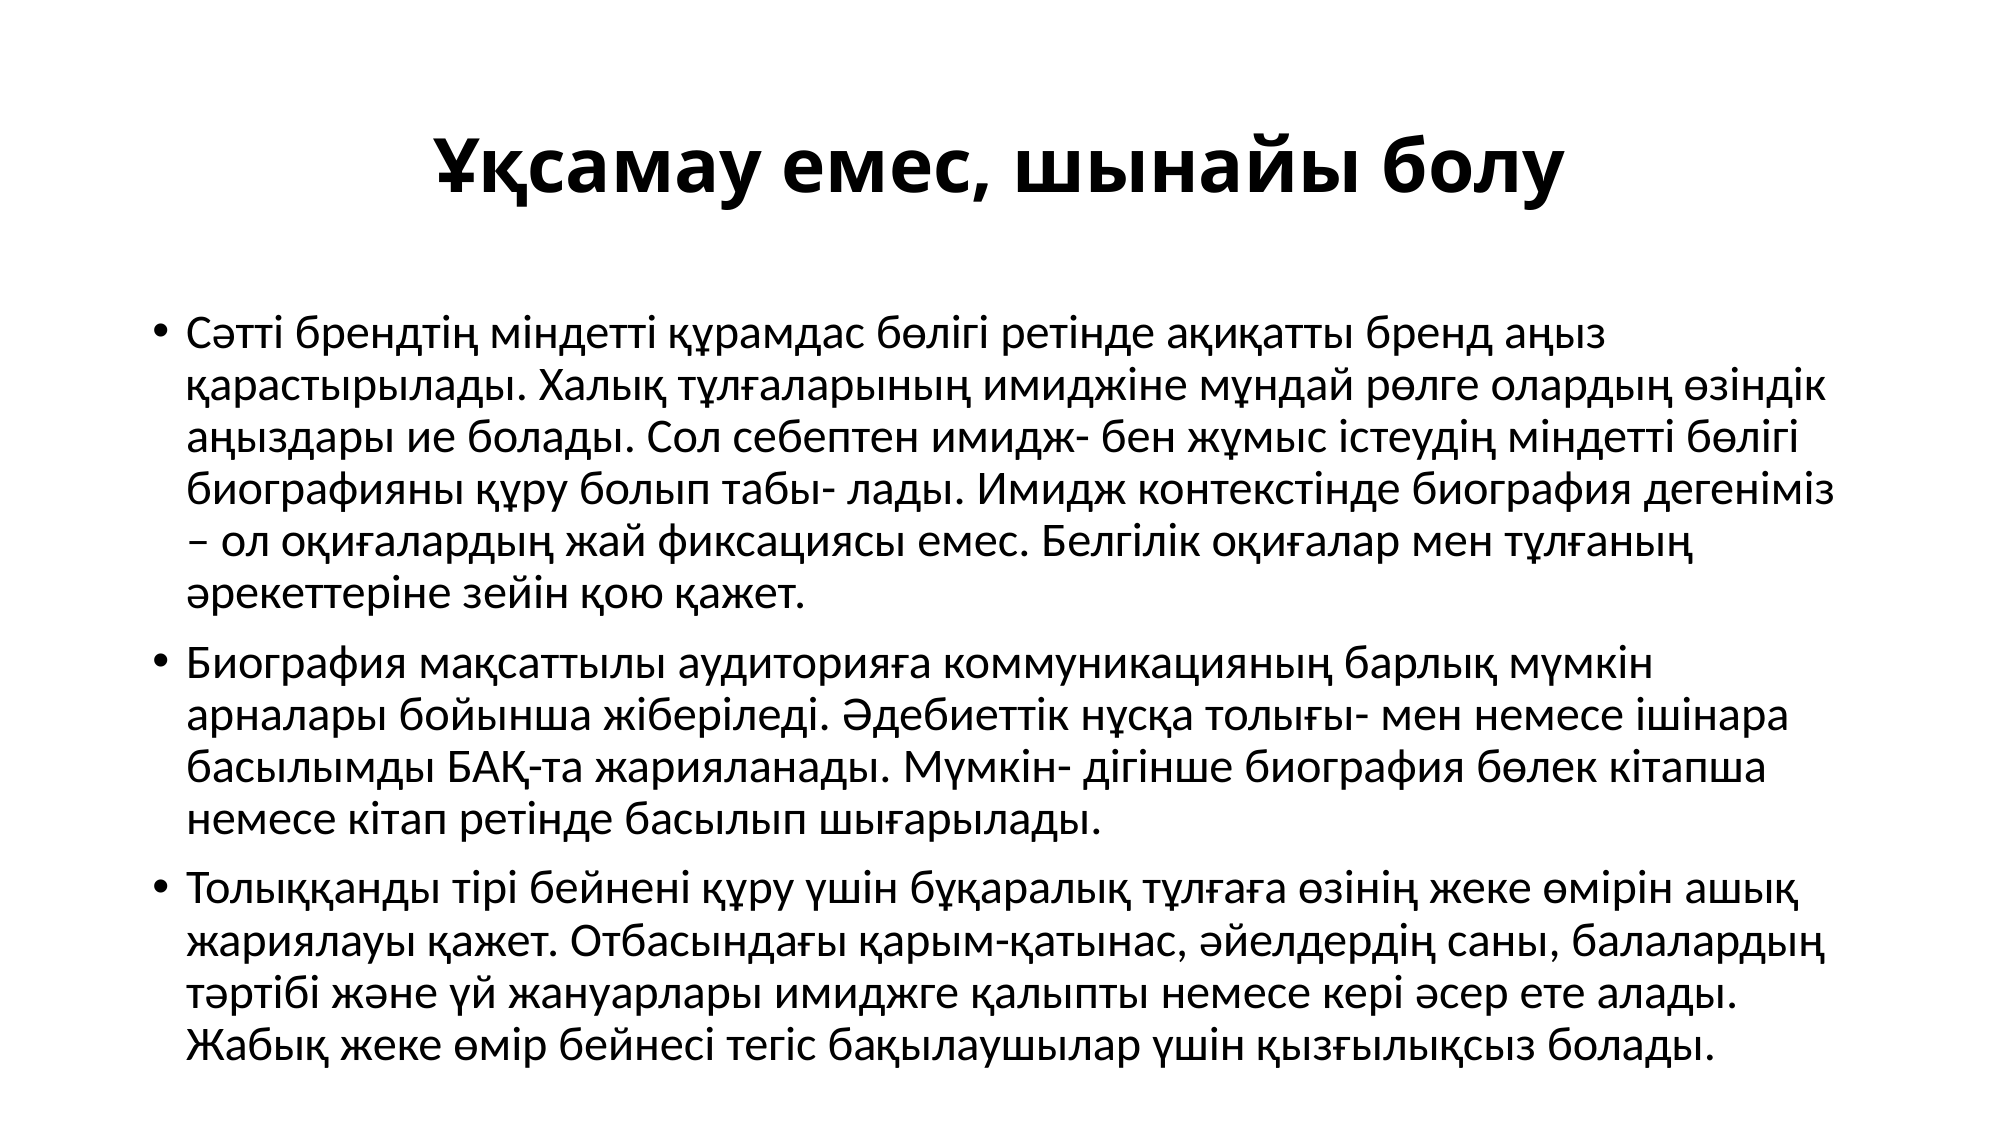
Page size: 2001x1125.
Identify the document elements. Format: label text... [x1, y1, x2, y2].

title Ұқсамау емес, шынайы болу [137, 59, 1863, 278]
list Сəтті брендтің міндетті құрамдас бөлігі ретінде ақиқатты бренд аңыз қарастырылады. Халық тұлғаларының имиджіне мұндай рөлге олардың өзіндік аңыздары ие болады. Сол себептен имидж- бен жұмыс істеудің міндетті бөлігі биографияны құру болып табы- лады. Имидж контекстінде биография дегеніміз – ол оқиғалардың жай фиксациясы емес. Белгілік оқиғалар мен тұлғаның əрекеттеріне зейін қою қажет. Биография мақсаттылы аудиторияға коммуникацияның барлық мүмкін арналары бойынша жіберіледі. Əдебиеттік нұсқа толығы- мен немесе ішінара басылымды БАҚ-та жарияланады. Мүмкін- дігінше биография бөлек кітапша немесе кітап ретінде басылып шығарылады. Толыққанды тірі бейнені құру үшін бұқаралық тұлғаға өзінің жеке өмірін ашық жариялауы қажет. Отбасындағы қарым-қатынас, əйелдердің саны, балалардың тəртібі жəне үй жануарлары имиджге қалыпты немесе кері əсер ете алады. Жабық жеке өмір бейнесі тегіс бақылаушылар үшін қызғылықсыз болады. [137, 299, 1863, 1086]
